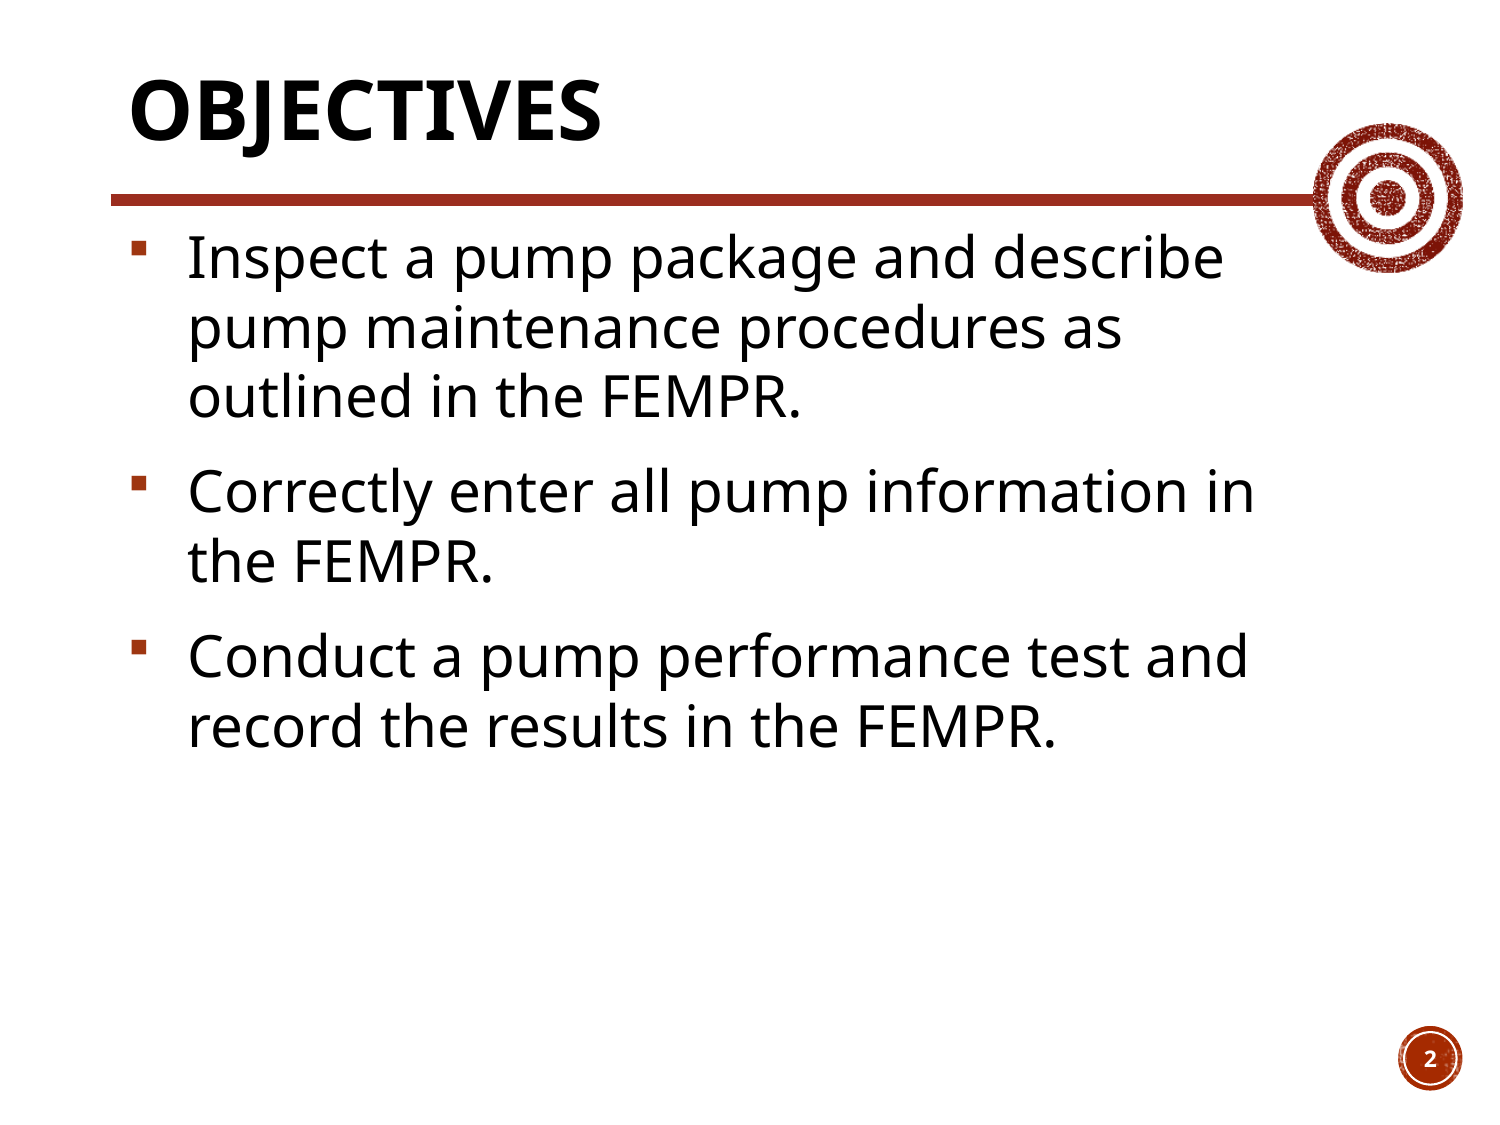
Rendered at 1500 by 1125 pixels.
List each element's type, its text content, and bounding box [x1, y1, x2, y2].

subtitle Inspect a pump package and describe pump maintenance procedures as outlined in the FEMPR. Correctly enter all pump information in the FEMPR. Conduct a pump performance test and record the results in the FEMPR. [112, 212, 1314, 1089]
picture [1316, 126, 1462, 272]
title Objectives [112, 31, 1388, 182]
